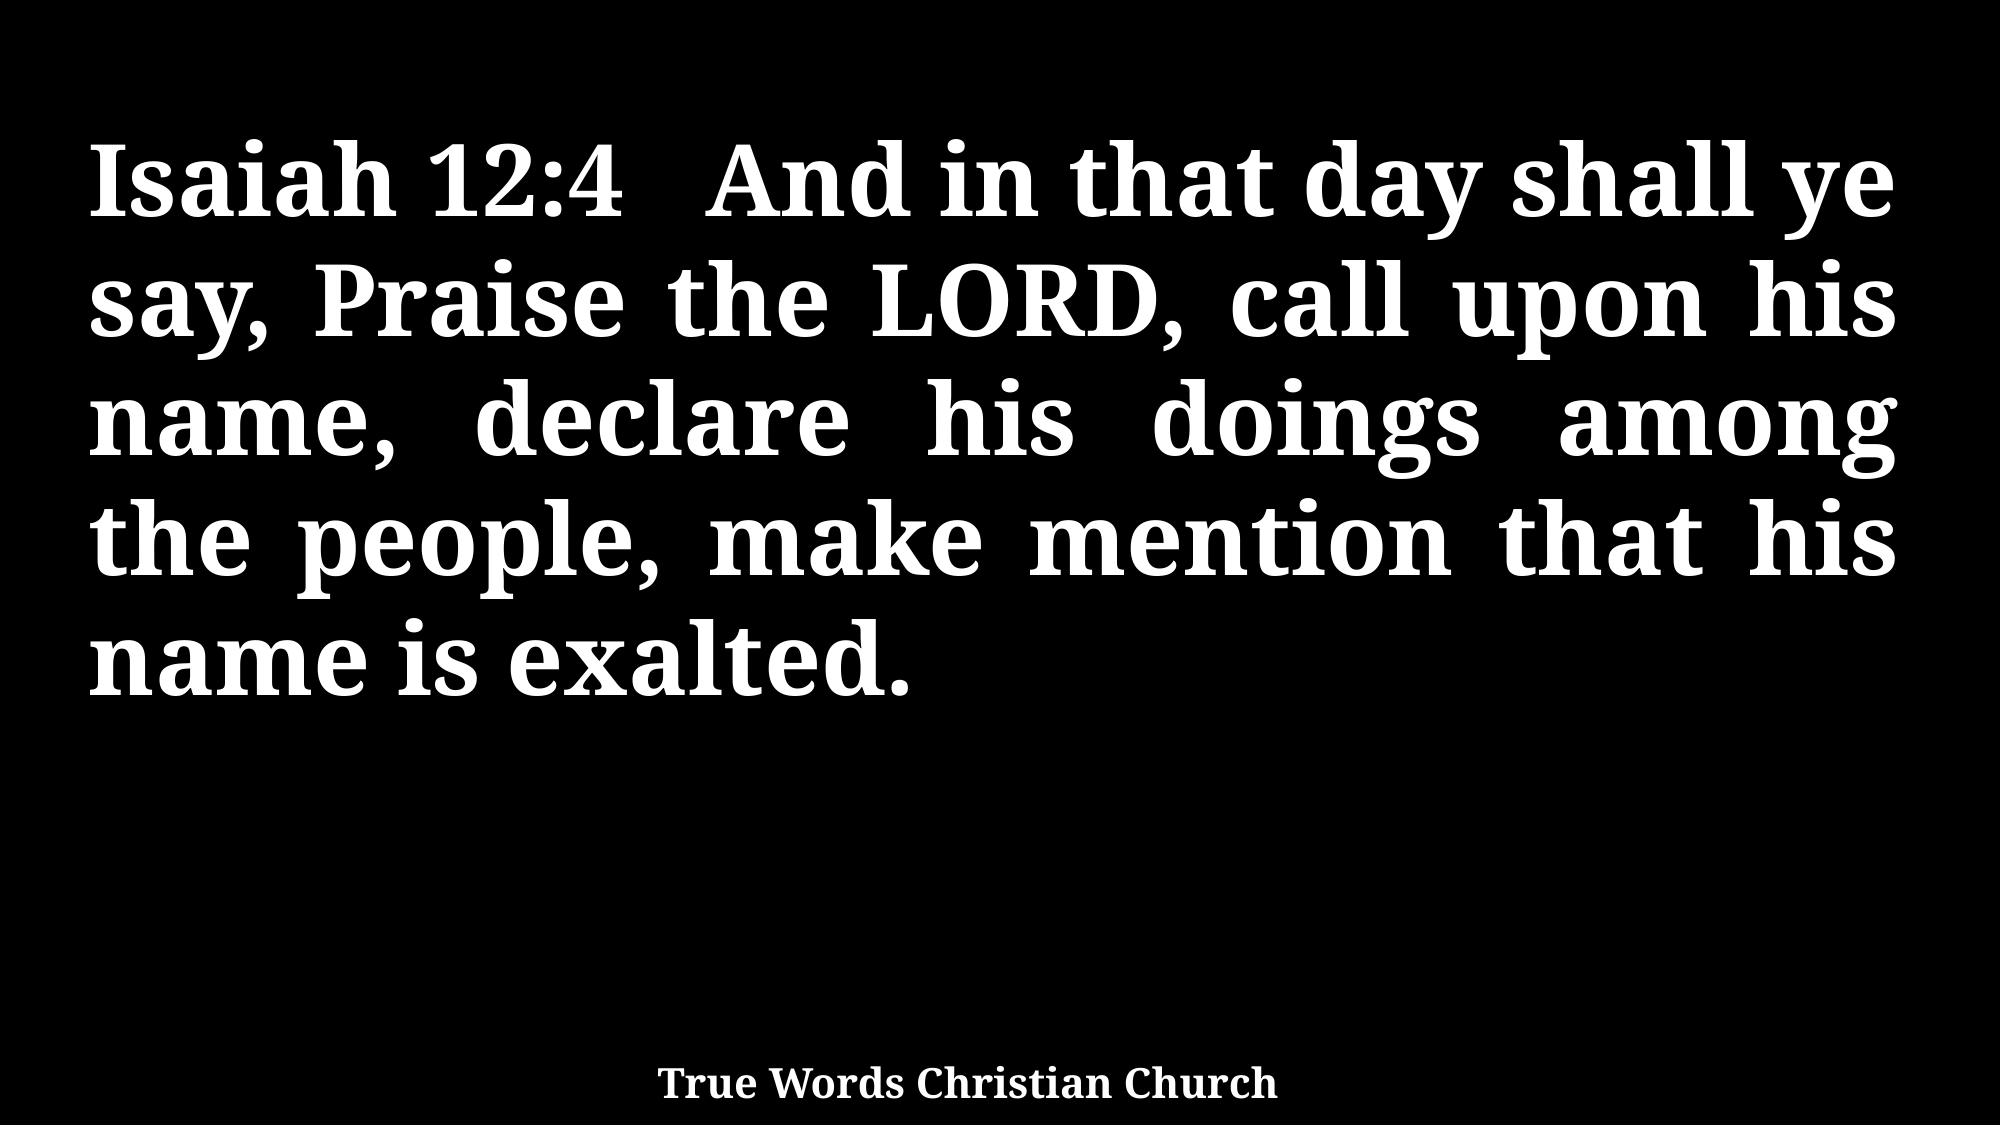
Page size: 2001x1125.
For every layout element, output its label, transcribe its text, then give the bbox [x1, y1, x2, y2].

text_box Isaiah 12:4 And in that day shall ye say, Praise the LORD, call upon his name, declare his doings among the people, make mention that his name is exalted. [74, 108, 1915, 724]
text_box True Words Christian Church [642, 1049, 1294, 1114]
